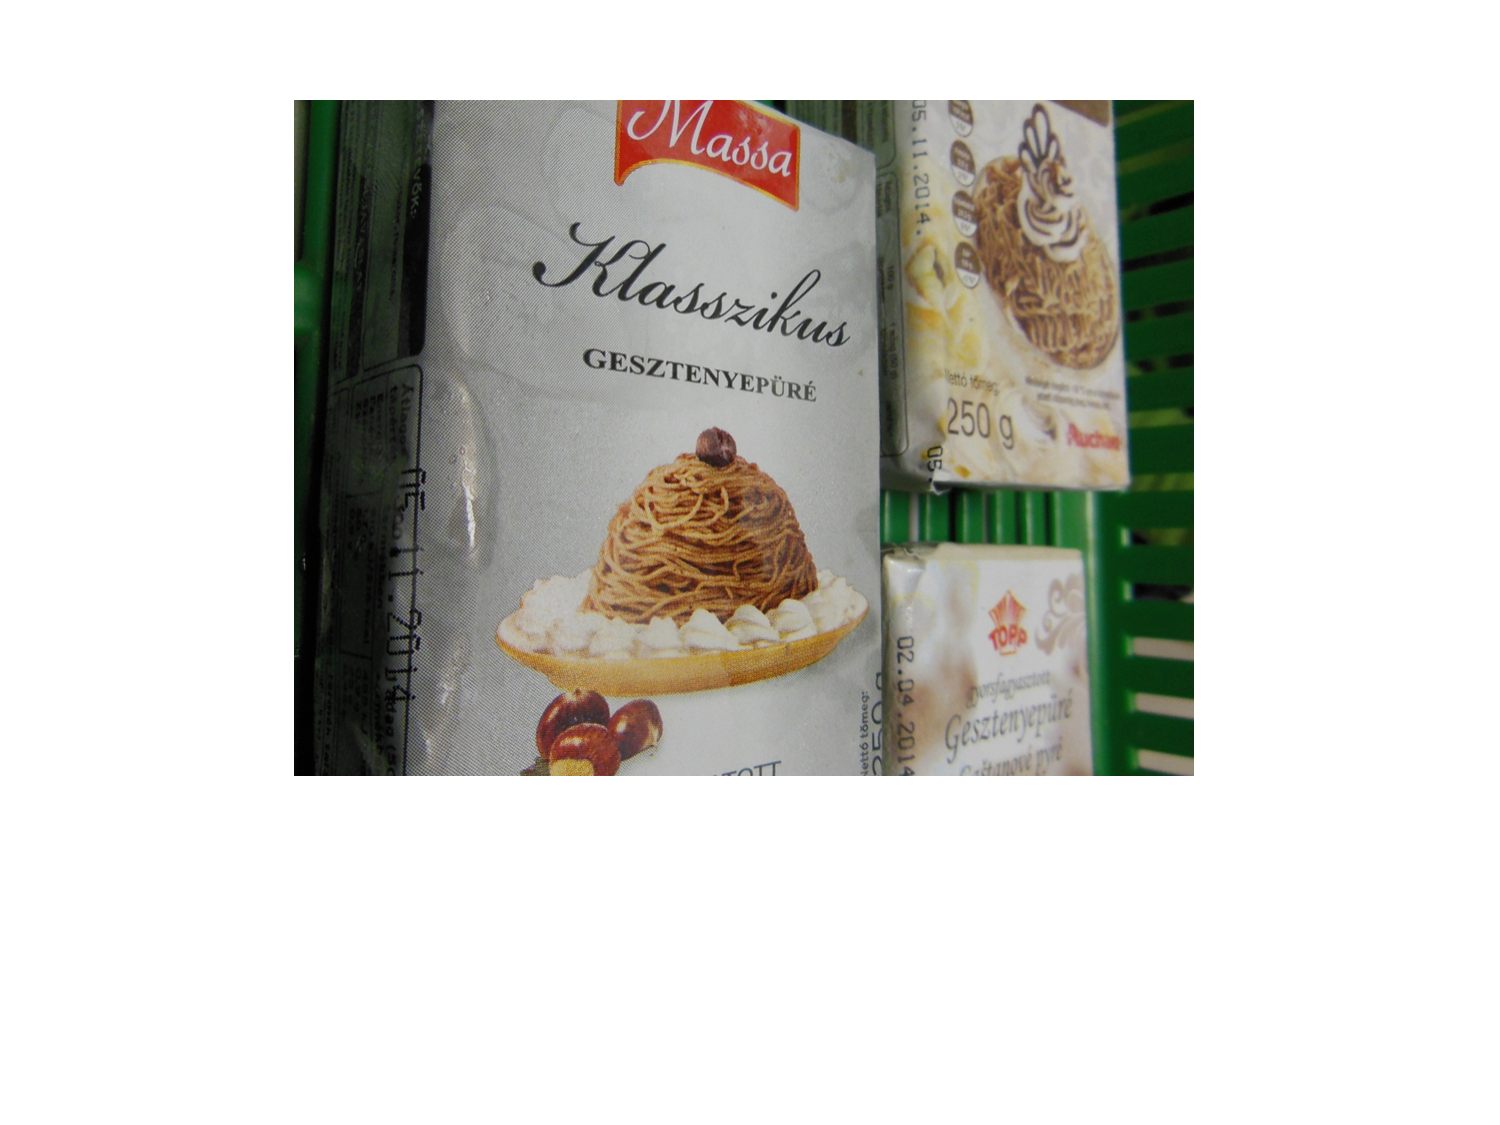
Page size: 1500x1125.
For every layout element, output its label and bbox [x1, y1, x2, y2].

picture [293, 100, 1195, 776]
